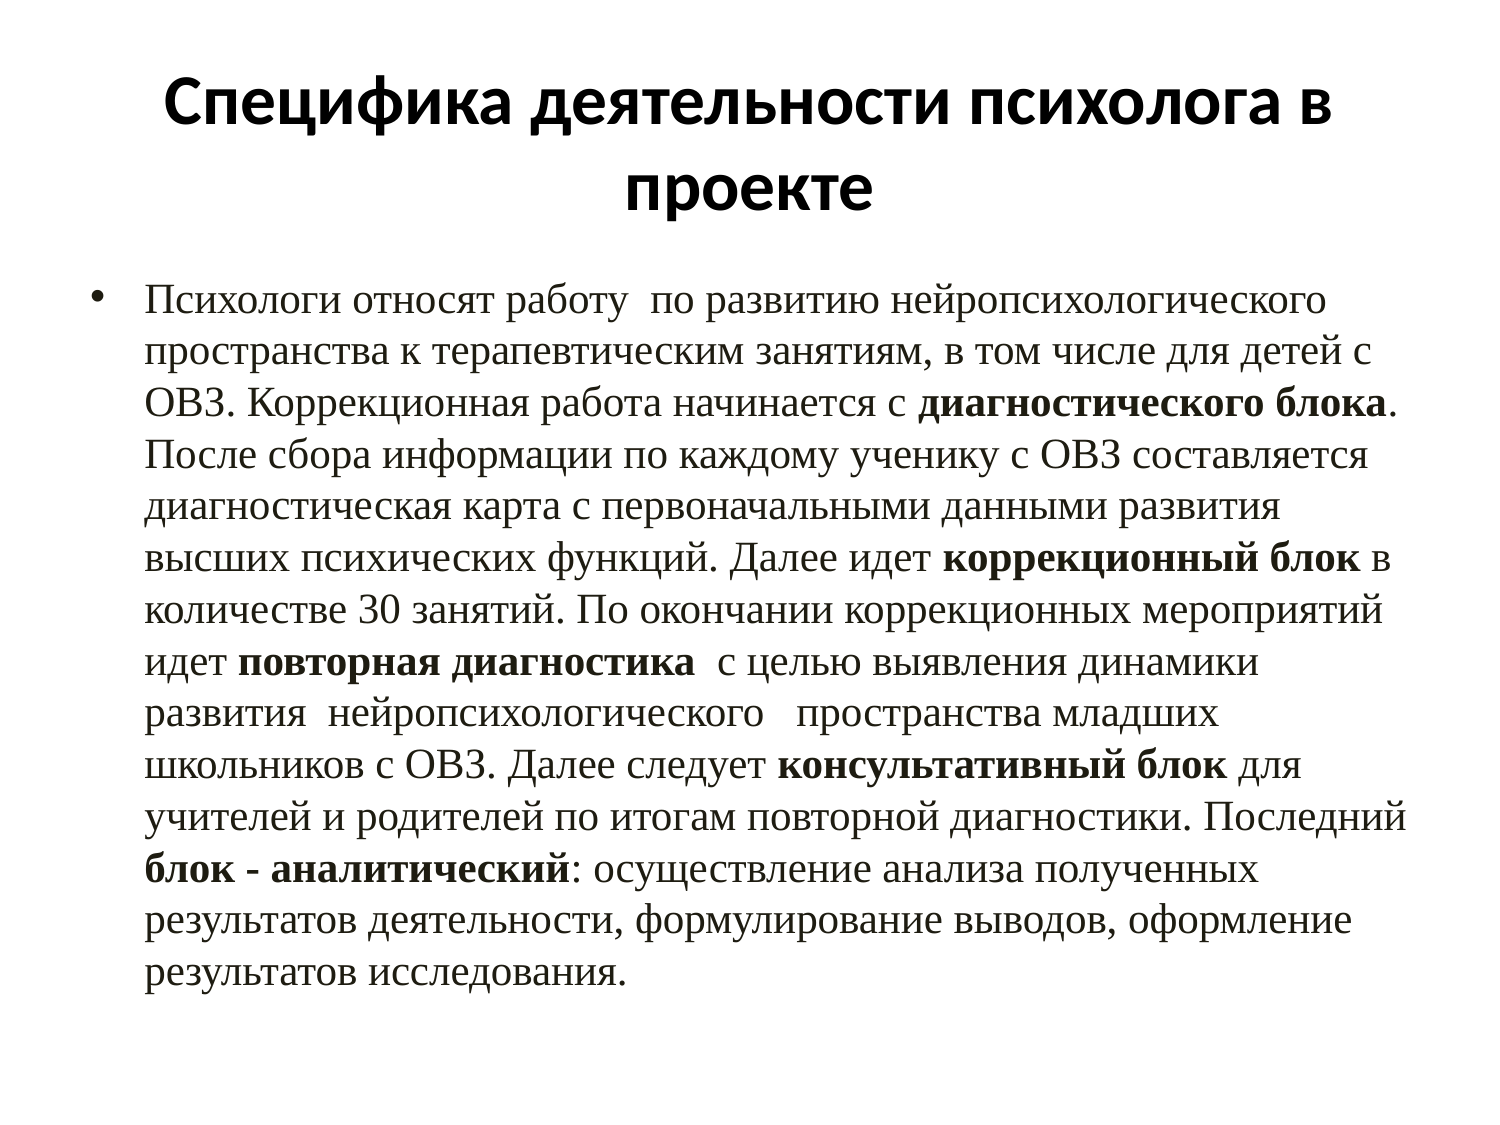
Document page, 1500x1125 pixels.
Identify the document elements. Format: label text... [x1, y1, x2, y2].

title Специфика деятельности психолога в проекте [75, 45, 1425, 233]
list Психологи относят работу по развитию нейропсихологического пространства к терапевтическим занятиям, в том числе для детей с ОВЗ. Коррекционная работа начинается с диагностического блока. После сбора информации по каждому ученику с ОВЗ составляется диагностическая карта с первоначальными данными развития высших психических функций. Далее идет коррекционный блок в количестве 30 занятий. По окончании коррекционных мероприятий идет повторная диагностика с целью выявления динамики развития нейропсихологического пространства младших школьников с ОВЗ. Далее следует консультативный блок для учителей и родителей по итогам повторной диагностики. Последний блок - аналитический: осуществление анализа полученных результатов деятельности, формулирование выводов, оформление результатов исследования. [75, 262, 1425, 1005]
